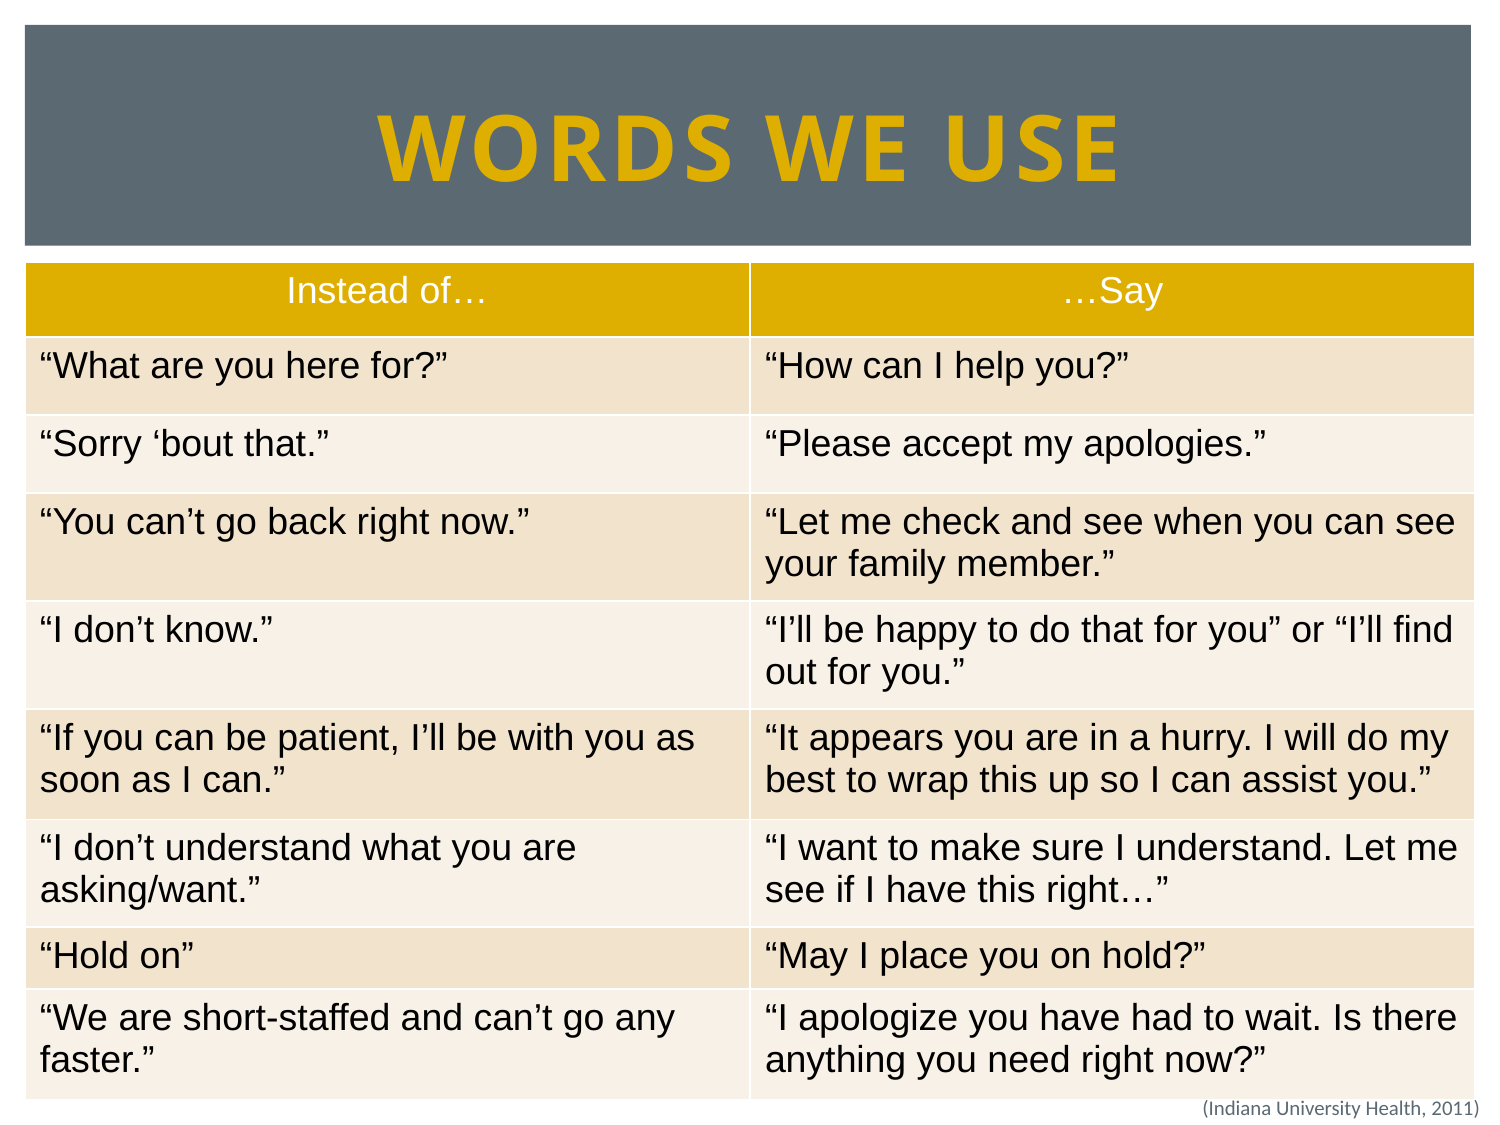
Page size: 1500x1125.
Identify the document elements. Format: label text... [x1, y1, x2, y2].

title Words we use [62, 58, 1438, 232]
table_cell “I don’t understand what you are asking/want.” [26, 820, 749, 926]
table_header Instead of… [26, 263, 749, 336]
table_cell “How can I help you?” [751, 338, 1474, 414]
table_cell “I’ll be happy to do that for you” or “I’ll find out for you.” [751, 602, 1474, 708]
table_cell “Please accept my apologies.” [751, 416, 1474, 492]
table_cell “It appears you are in a hurry. I will do my best to wrap this up so I can assist you.” [751, 710, 1474, 819]
table_cell “I apologize you have had to wait. Is there anything you need right now?” [751, 990, 1474, 1099]
table_cell “We are short-staffed and can’t go any faster.” [26, 990, 749, 1099]
table_cell “Hold on” [26, 928, 749, 988]
table_cell “You can’t go back right now.” [26, 494, 749, 600]
table_cell “Let me check and see when you can see your family member.” [751, 494, 1474, 600]
text_box (Indiana University Health, 2011) [1187, 1087, 1500, 1125]
table_cell “What are you here for?” [26, 338, 749, 414]
table_header …Say [751, 263, 1474, 336]
table_cell “Sorry ‘bout that.” [26, 416, 749, 492]
table_cell “If you can be patient, I’ll be with you as soon as I can.” [26, 710, 749, 819]
table_cell “I don’t know.” [26, 602, 749, 708]
table_cell “I want to make sure I understand. Let me see if I have this right…” [751, 820, 1474, 926]
table_cell “May I place you on hold?” [751, 928, 1474, 988]
